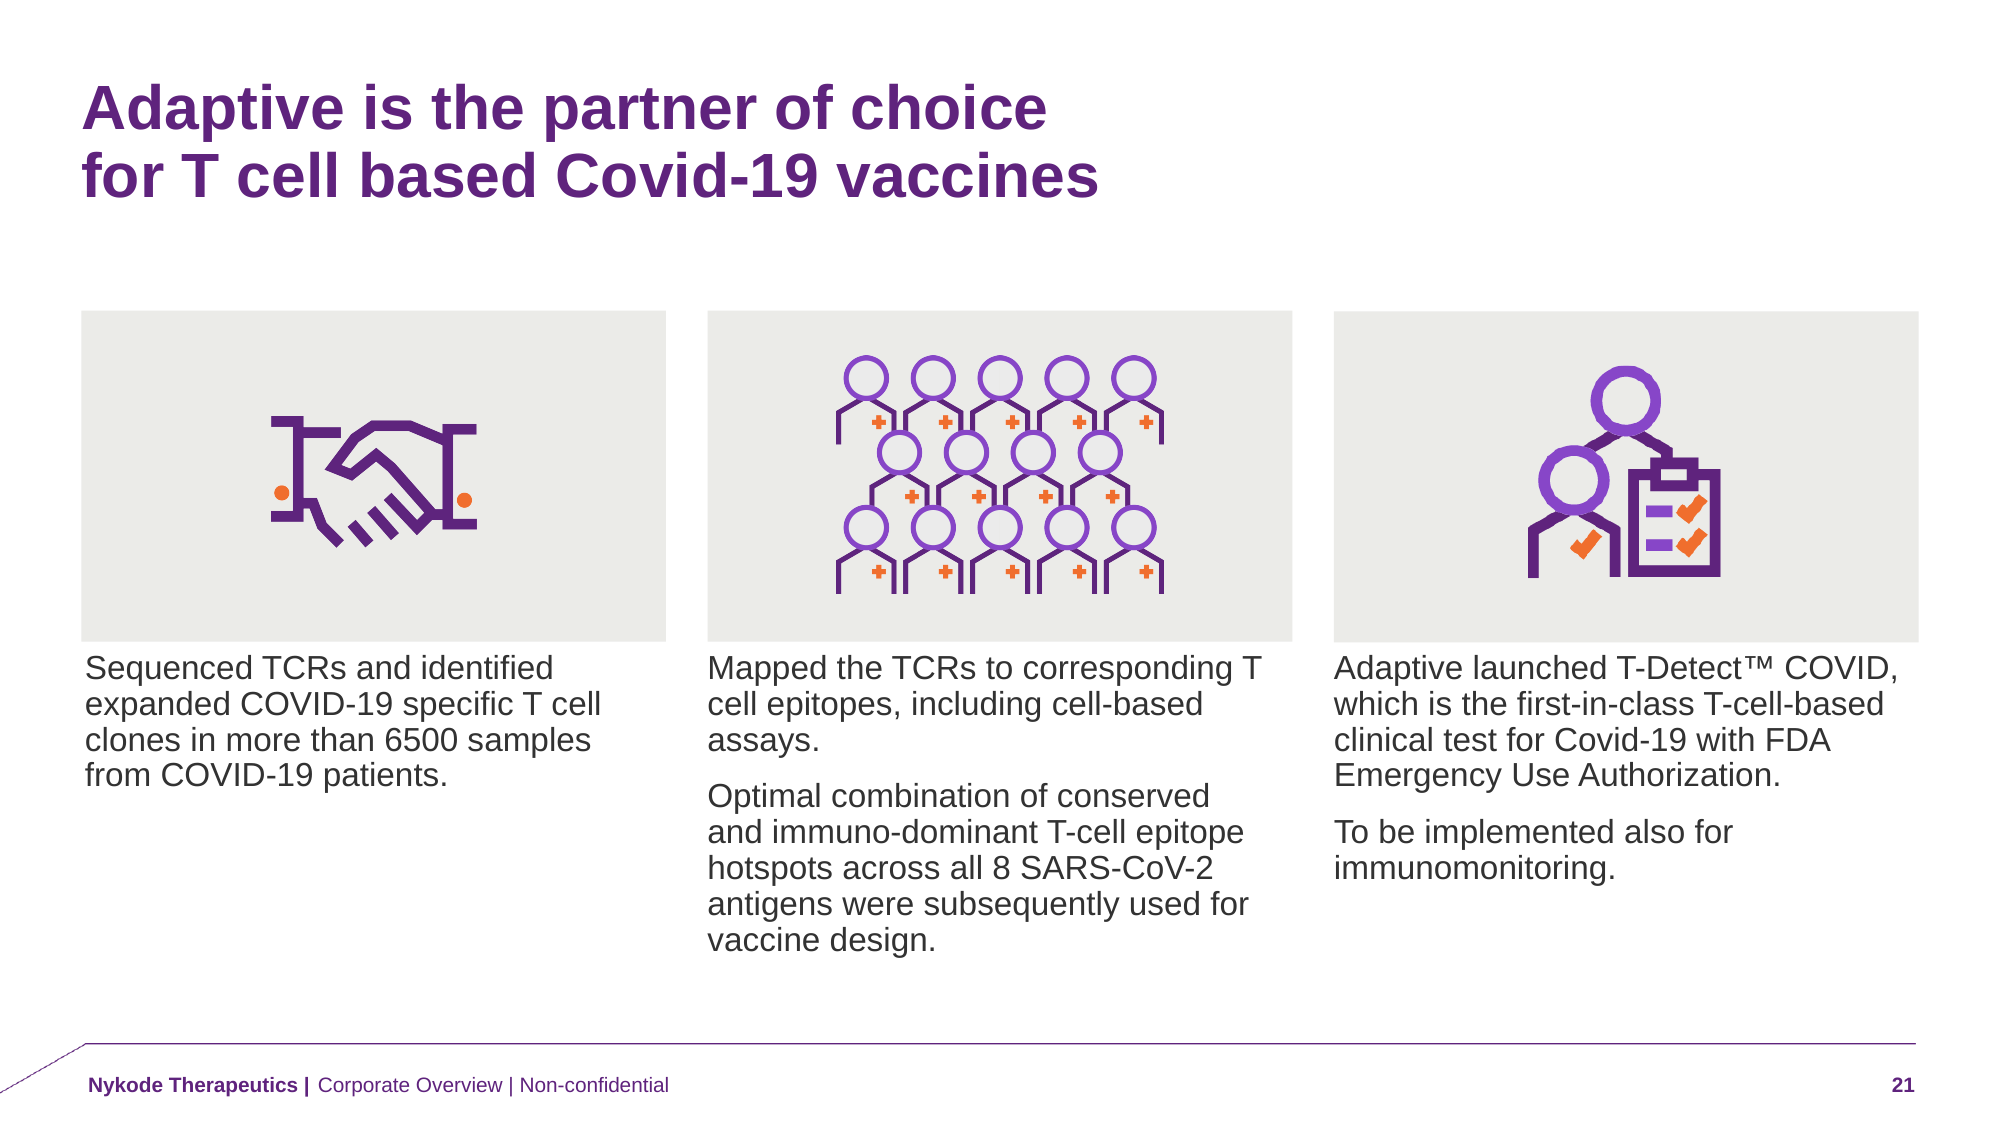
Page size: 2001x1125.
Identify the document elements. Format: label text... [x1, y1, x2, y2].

text_box [707, 310, 1293, 643]
picture [271, 416, 477, 549]
slide_number 21 [1464, 1074, 1915, 1099]
picture [0, 1043, 1924, 1094]
text_box [80, 310, 667, 643]
text_box Mapped the TCRs to corresponding T cell epitopes, including cell-based assays. Optimal combination of conserved and immuno-dominant T-cell epitope hotspots across all 8 SARS-CoV-2 antigens were subsequently used for vaccine design. [707, 643, 1289, 970]
footer Corporate Overview | Non-confidential [317, 1074, 993, 1099]
text_box [1333, 310, 1920, 643]
title Adaptive is the partner of choice for T cell based Covid-19 vaccines [81, 75, 1913, 135]
text_box Sequenced TCRs and identified expanded COVID-19 specific T cell clones in more than 6500 samples from COVID-19 patients. [85, 643, 663, 970]
picture [836, 355, 1164, 594]
text_box Adaptive launched T-Detect™ COVID, which is the first-in-class T-cell-based clinical test for Covid-19 with FDA Emergency Use Authorization. To be implemented also for immunomonitoring. [1333, 643, 1915, 970]
picture [1505, 357, 1743, 595]
